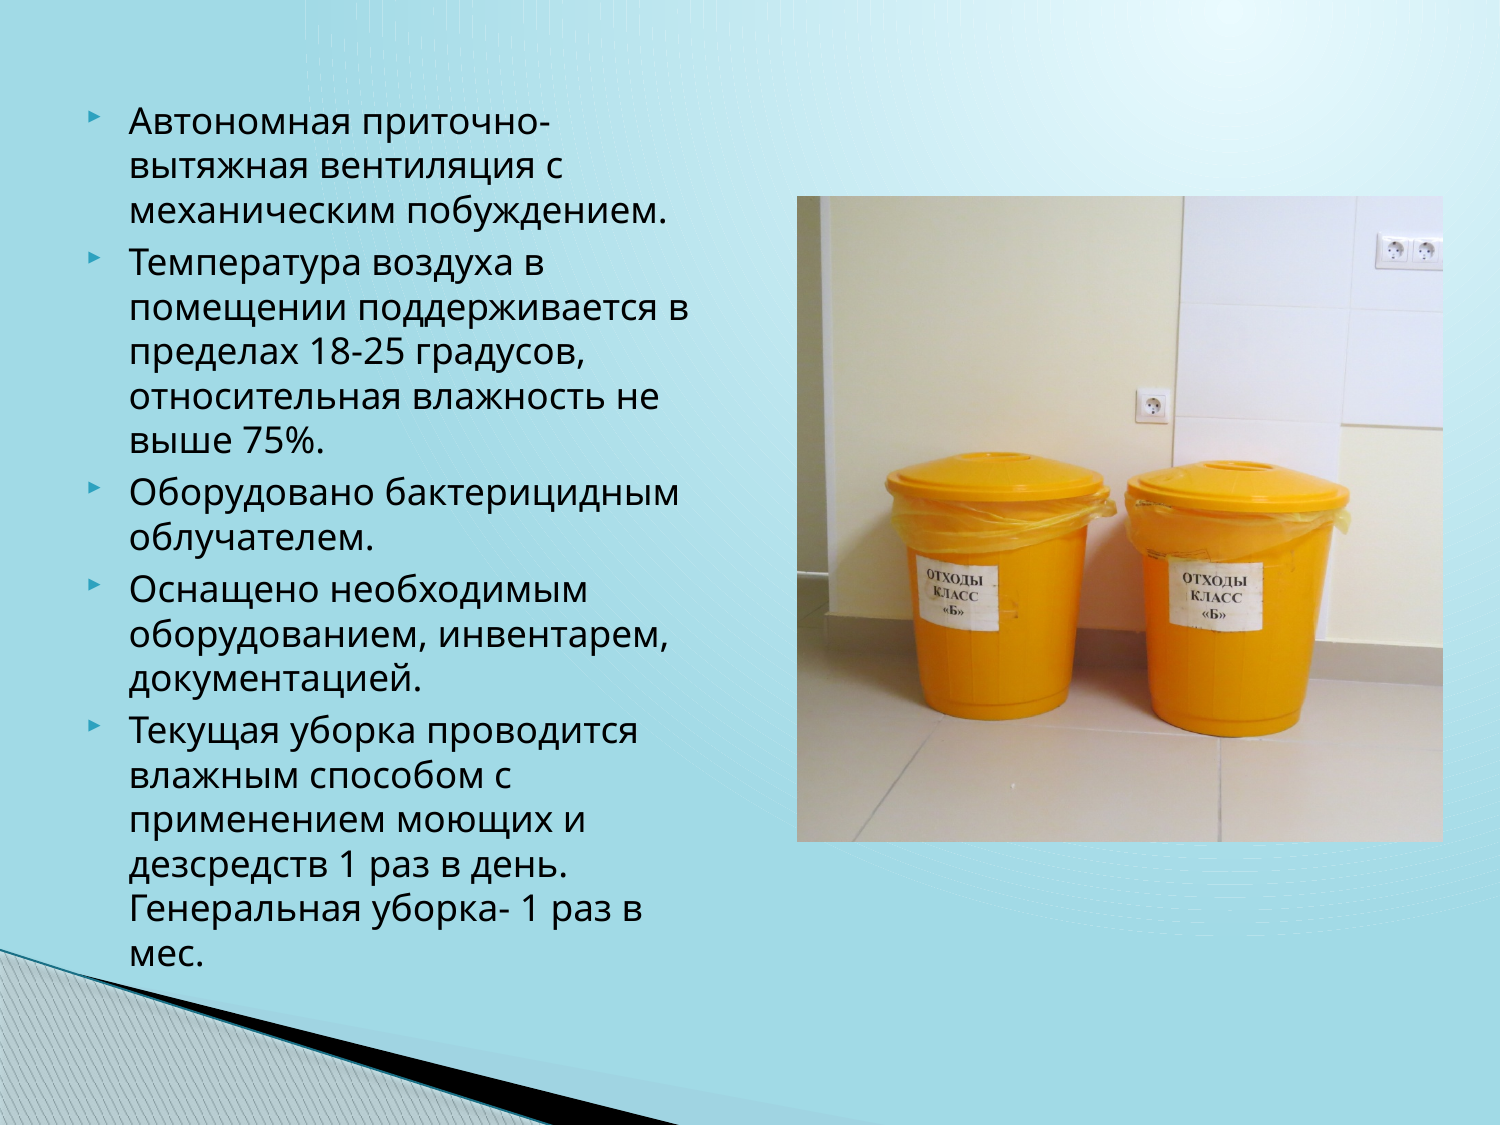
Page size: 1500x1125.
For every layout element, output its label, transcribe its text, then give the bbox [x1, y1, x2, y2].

list Автономная приточно-вытяжная вентиляция с механическим побуждением. Температура воздуха в помещении поддерживается в пределах 18-25 градусов, относительная влажность не выше 75%. Оборудовано бактерицидным облучателем. Оснащено необходимым оборудованием, инвентарем, документацией. Текущая уборка проводится влажным способом с применением моющих и дезсредств 1 раз в день. Генеральная уборка- 1 раз в мес. [53, 90, 727, 986]
picture [796, 196, 1443, 842]
